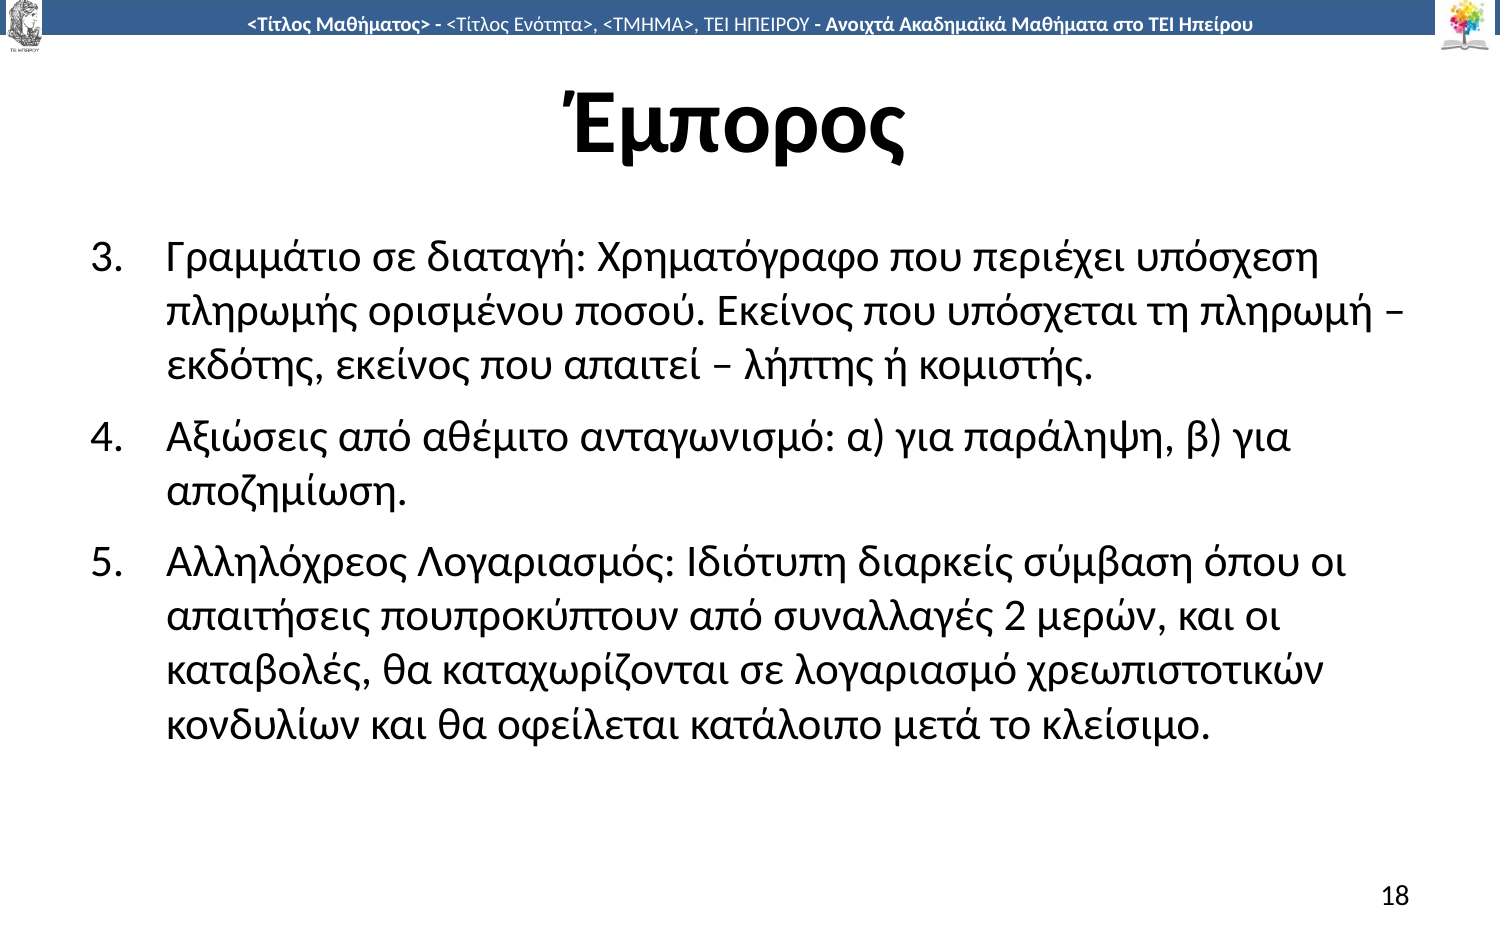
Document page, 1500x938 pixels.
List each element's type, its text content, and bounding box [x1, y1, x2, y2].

slide_number 18 [1074, 868, 1425, 919]
list Γραμμάτιο σε διαταγή: Χρηματόγραφο που περιέχει υπόσχεση πληρωμής ορισμένου ποσού. Εκείνος που υπόσχεται τη πληρωμή – εκδότης, εκείνος που απαιτεί – λήπτης ή κομιστής. Αξιώσεις από αθέμιτο ανταγωνισμό: α) για παράληψη, β) για αποζημίωση. Αλληλόχρεος Λογαριασμός: Ιδιότυπη διαρκείς σύμβαση όπου οι απαιτήσεις πουπροκύπτουν από συναλλαγές 2 μερών, και οι καταβολές, θα καταχωρίζονται σε λογαριασμό χρεωπιστοτικών κονδυλίων και θα οφείλεται κατάλοιπο μετά το κλείσιμο. [75, 218, 1425, 838]
title Έμπορος [75, 37, 1425, 194]
picture [1435, 0, 1495, 52]
picture [6, 0, 42, 54]
